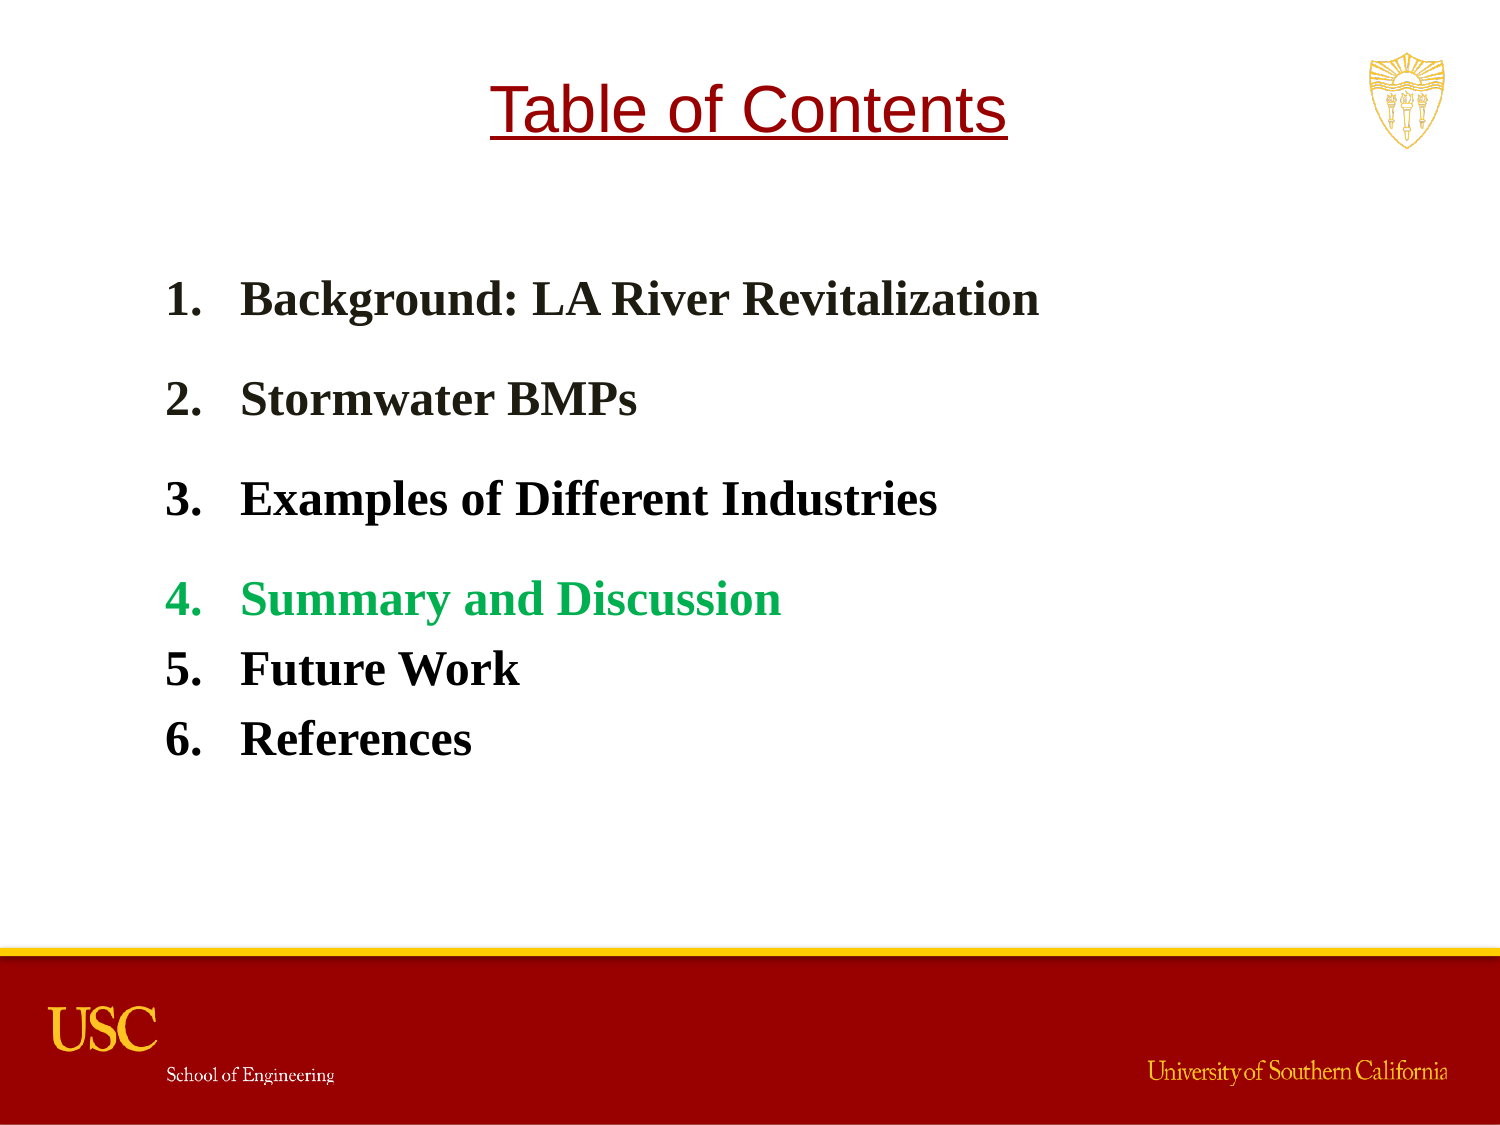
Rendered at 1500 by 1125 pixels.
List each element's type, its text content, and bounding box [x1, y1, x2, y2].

text_box Background: LA River Revitalization Stormwater BMPs Examples of Different Industries Summary and Discussion Future Work References [0, 228, 1498, 900]
text_box Table of Contents [0, 57, 1498, 155]
